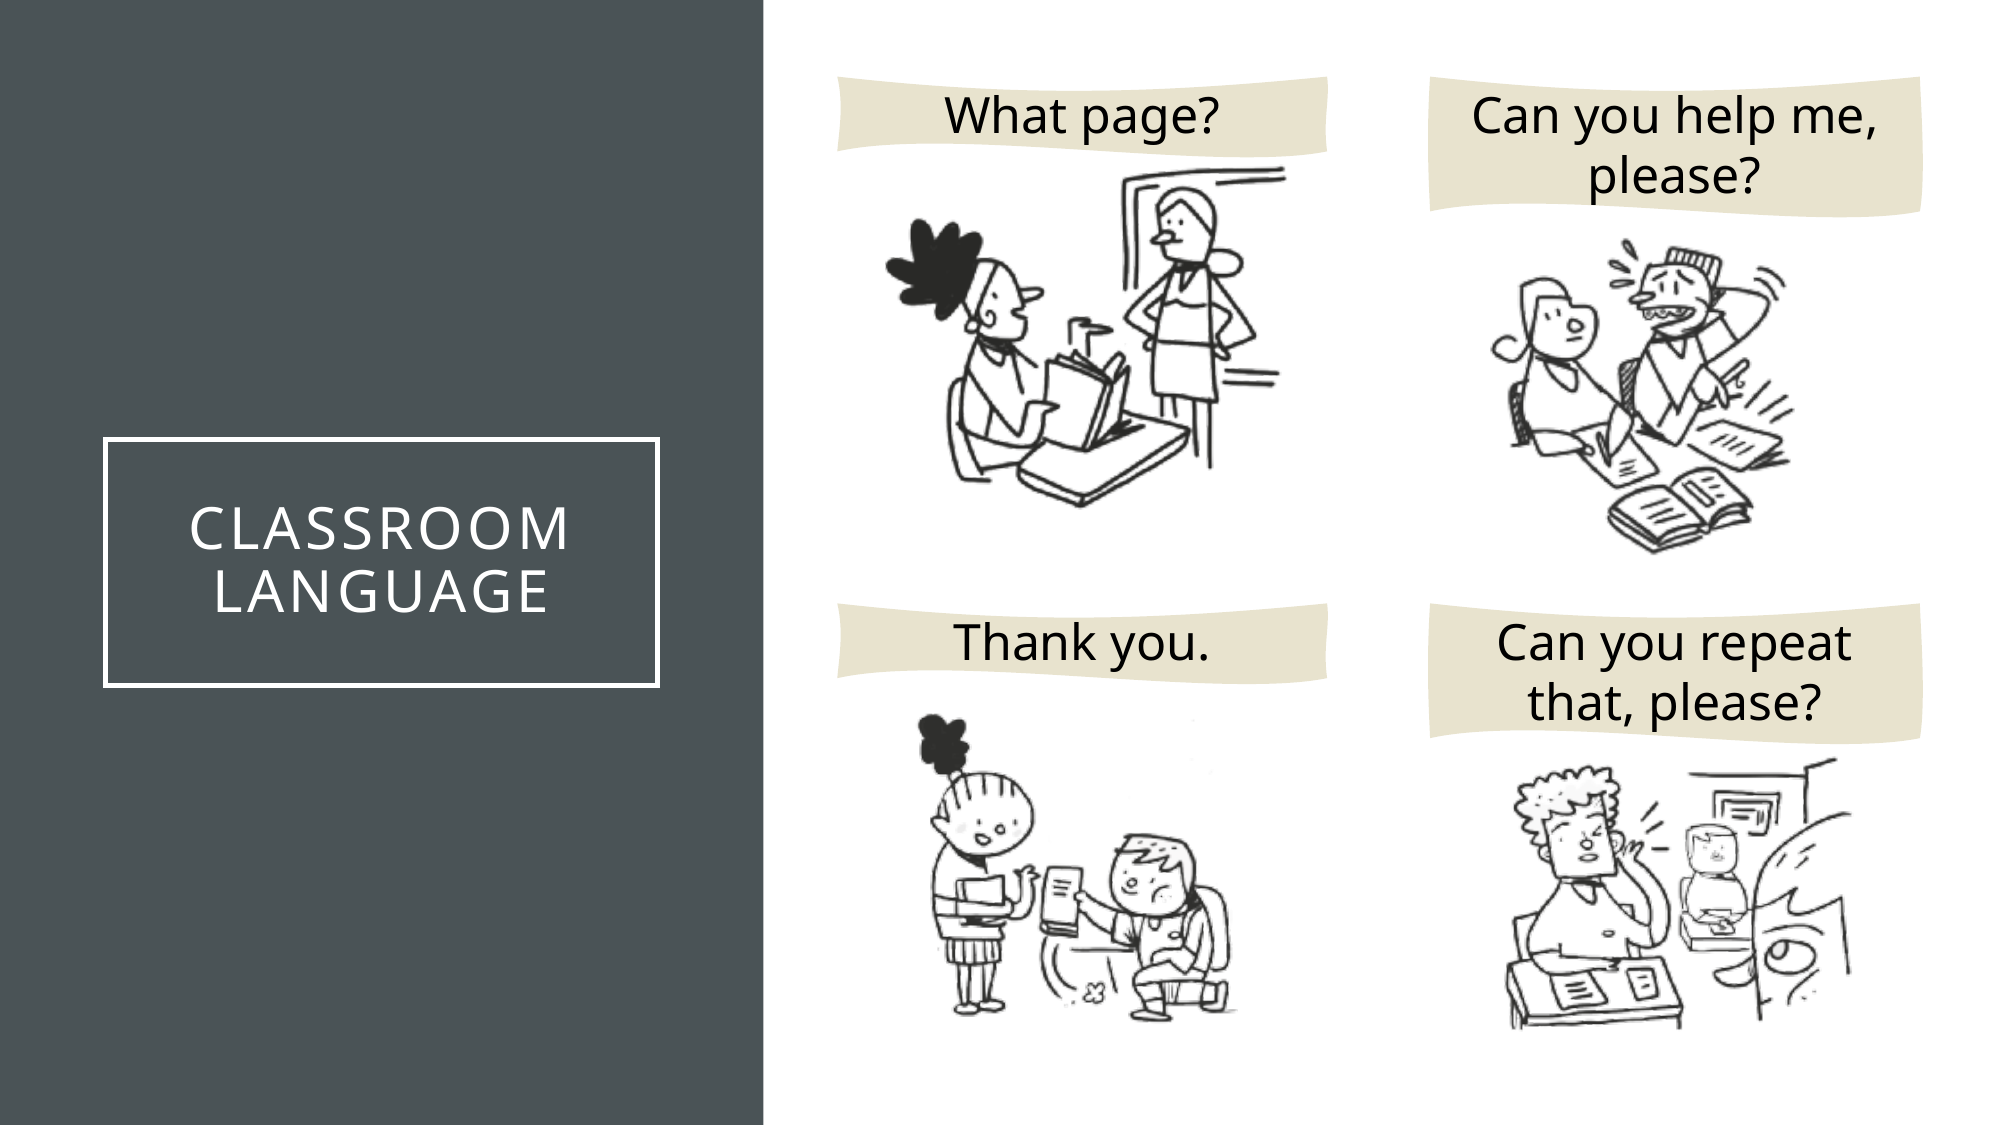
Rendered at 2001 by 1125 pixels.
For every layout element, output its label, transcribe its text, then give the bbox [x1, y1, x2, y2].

text_box What page? [836, 72, 1328, 154]
picture [1489, 190, 1830, 563]
text_box Can you repeat that, please? [1428, 599, 1923, 744]
title CLASSROOM LANGUAGE [103, 437, 660, 688]
text_box Can you help me, please? [1428, 72, 1923, 218]
picture [1489, 739, 1861, 1039]
picture [852, 131, 1312, 535]
picture [904, 702, 1261, 1049]
text_box [0, 0, 764, 1125]
text_box Thank you. [836, 599, 1328, 685]
text_box [764, 0, 2000, 1125]
